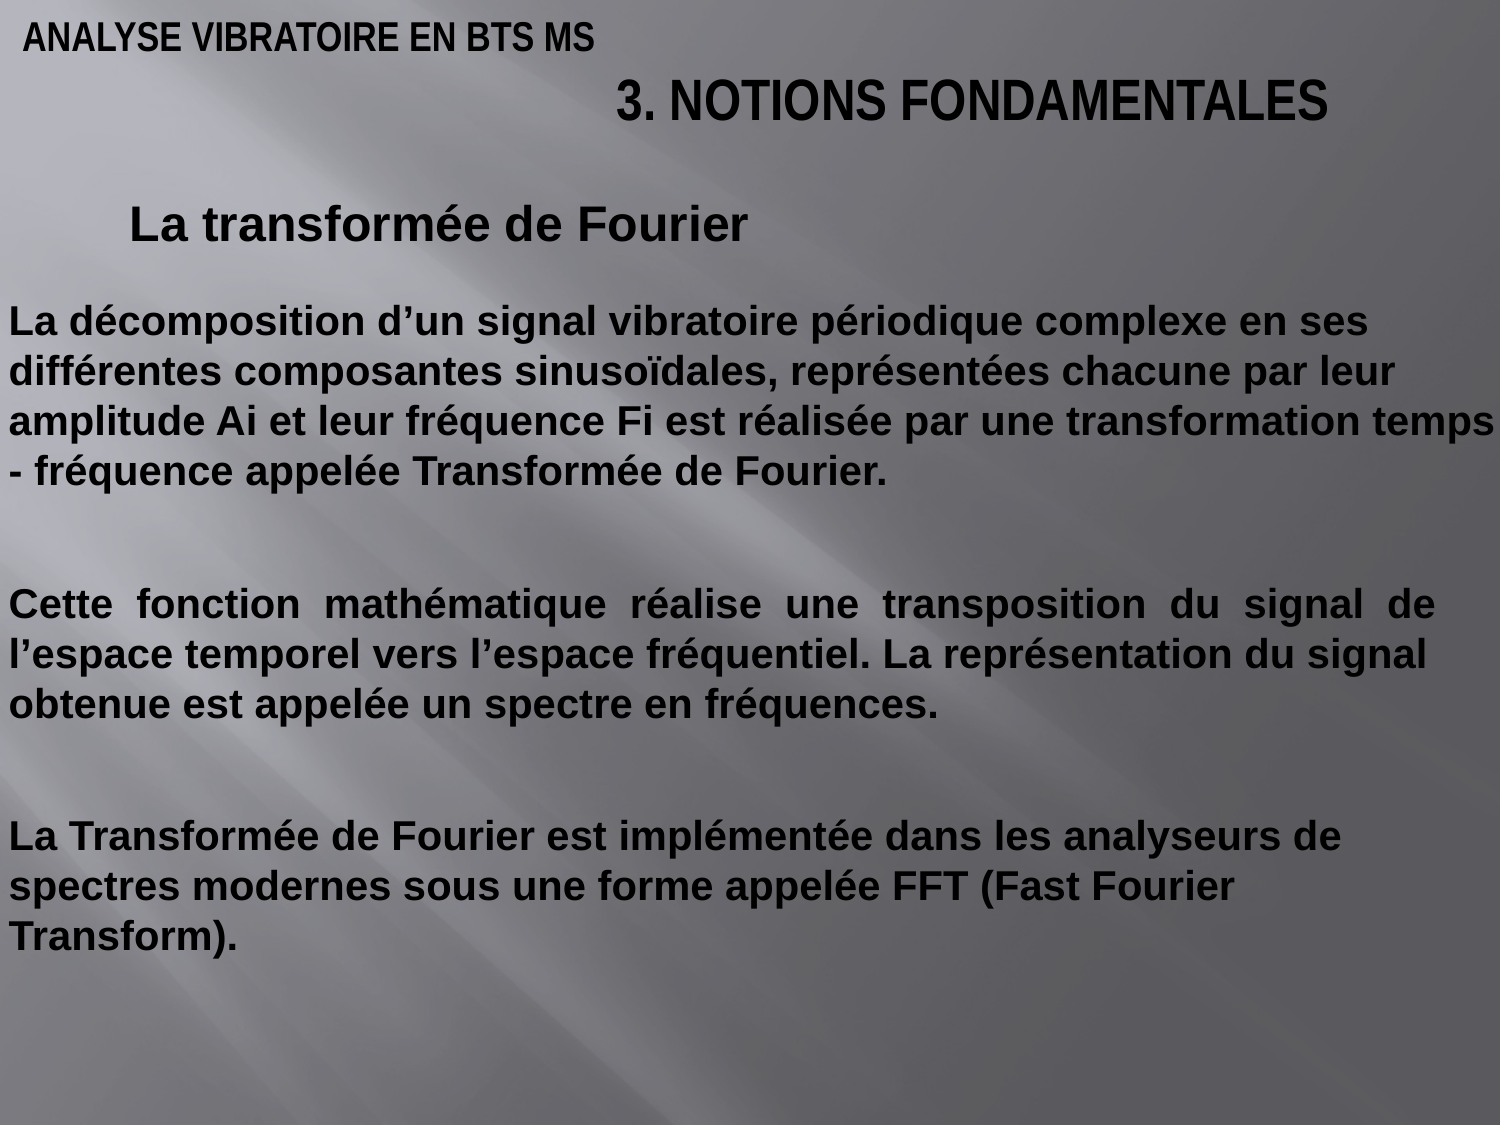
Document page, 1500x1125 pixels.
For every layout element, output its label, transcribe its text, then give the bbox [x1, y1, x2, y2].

text_box Cette fonction mathématique réalise une transposition du signal de l’espace temporel vers l’espace fréquentiel. La représentation du signal obtenue est appelée un spectre en fréquences. [0, 569, 1486, 734]
text_box La transformée de Fourier [115, 184, 765, 260]
text_box La décomposition d’un signal vibratoire périodique complexe en ses différentes composantes sinusoïdales, représentées chacune par leur amplitude Ai et leur fréquence Fi est réalisée par une transformation temps - fréquence appelée Transformée de Fourier. [0, 286, 1500, 501]
text_box 3. NOTIONS FONDAMENTALES [602, 54, 1500, 140]
text_box La Transformée de Fourier est implémentée dans les analyseurs de spectres modernes sous une forme appelée FFT (Fast Fourier Transform). [0, 801, 1451, 967]
